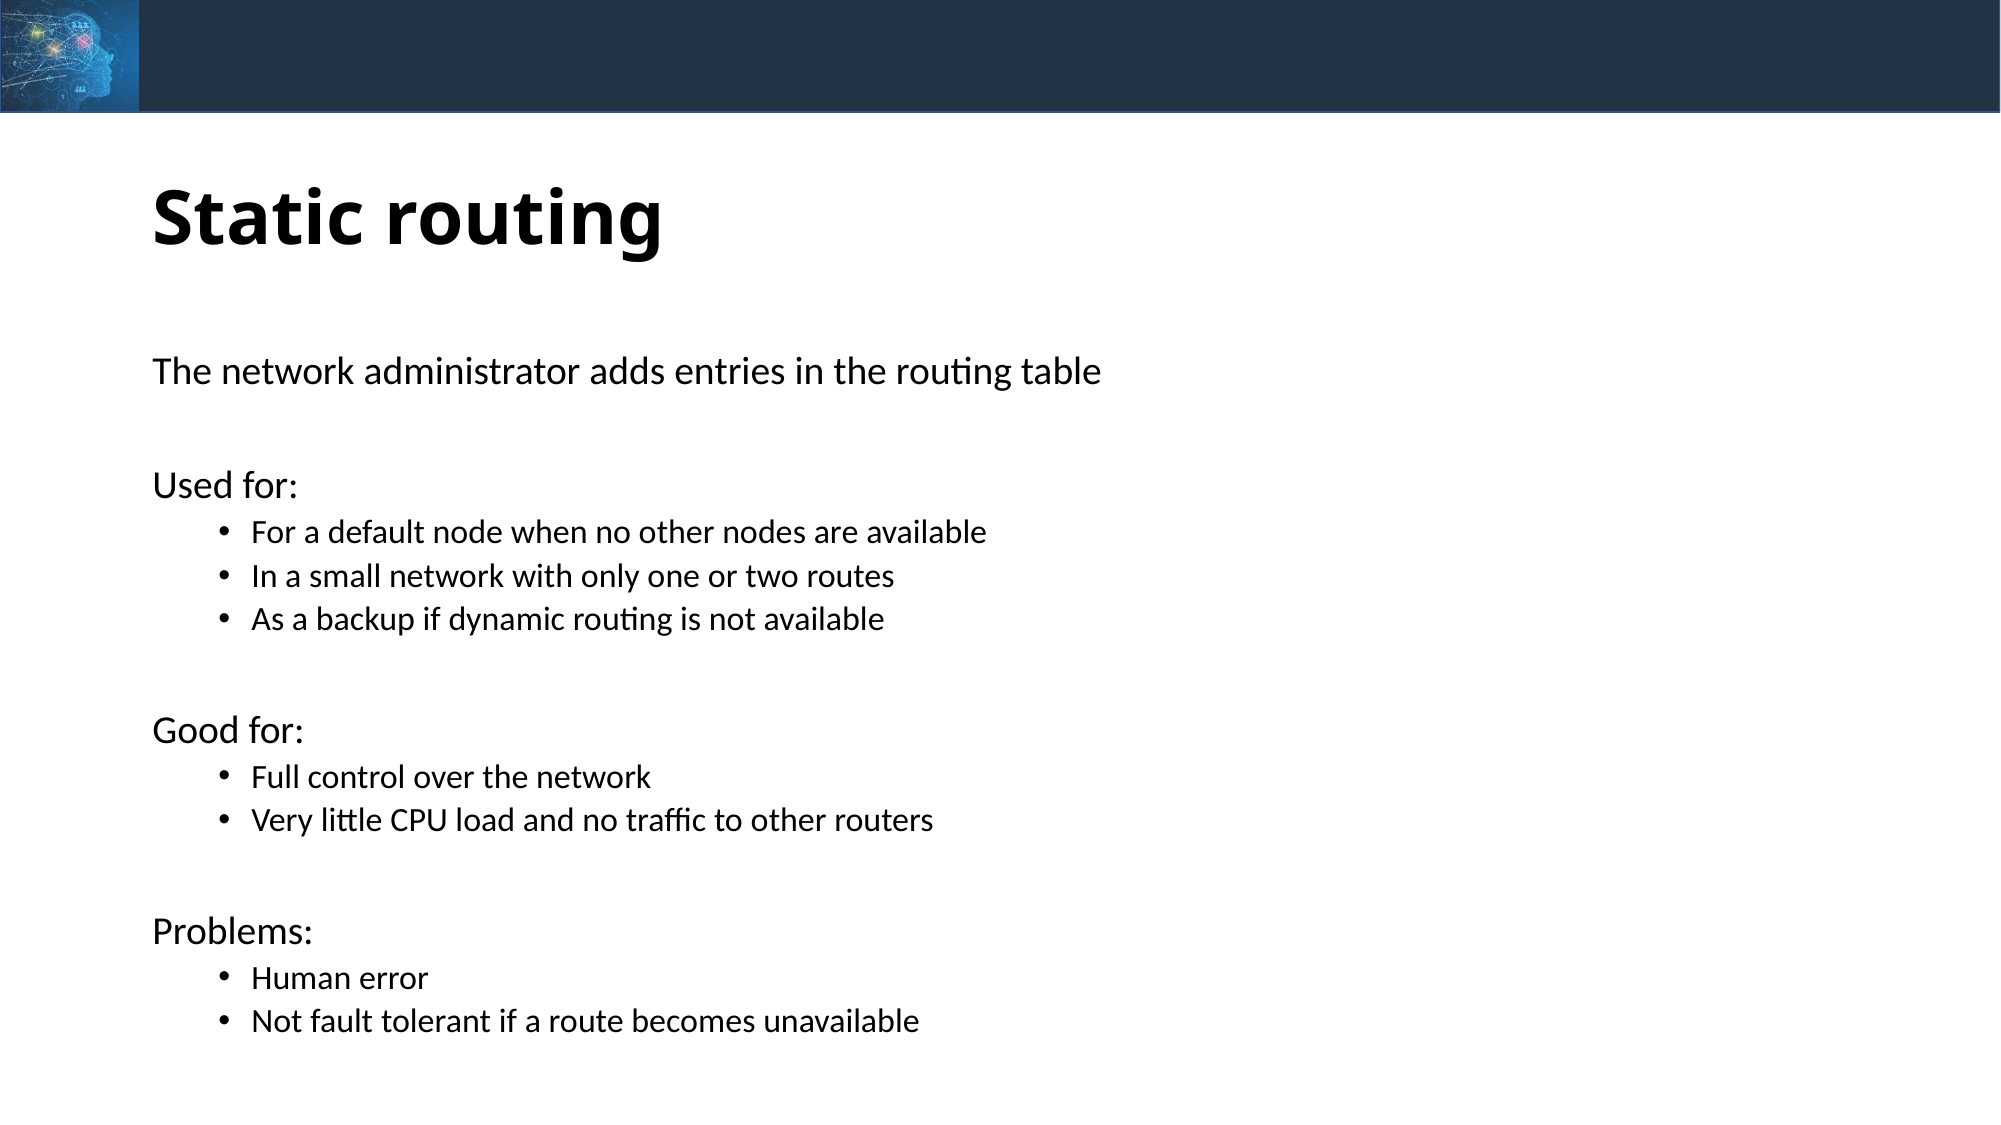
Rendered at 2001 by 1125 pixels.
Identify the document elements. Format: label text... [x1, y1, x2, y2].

title Static routing [137, 111, 1863, 330]
picture [2, 0, 139, 111]
list The network administrator adds entries in the routing table Used for: For a default node when no other nodes are available In a small network with only one or two routes As a backup if dynamic routing is not available Good for: Full control over the network Very little CPU load and no traffic to other routers Problems: Human error Not fault tolerant if a route becomes unavailable [137, 343, 1863, 1057]
